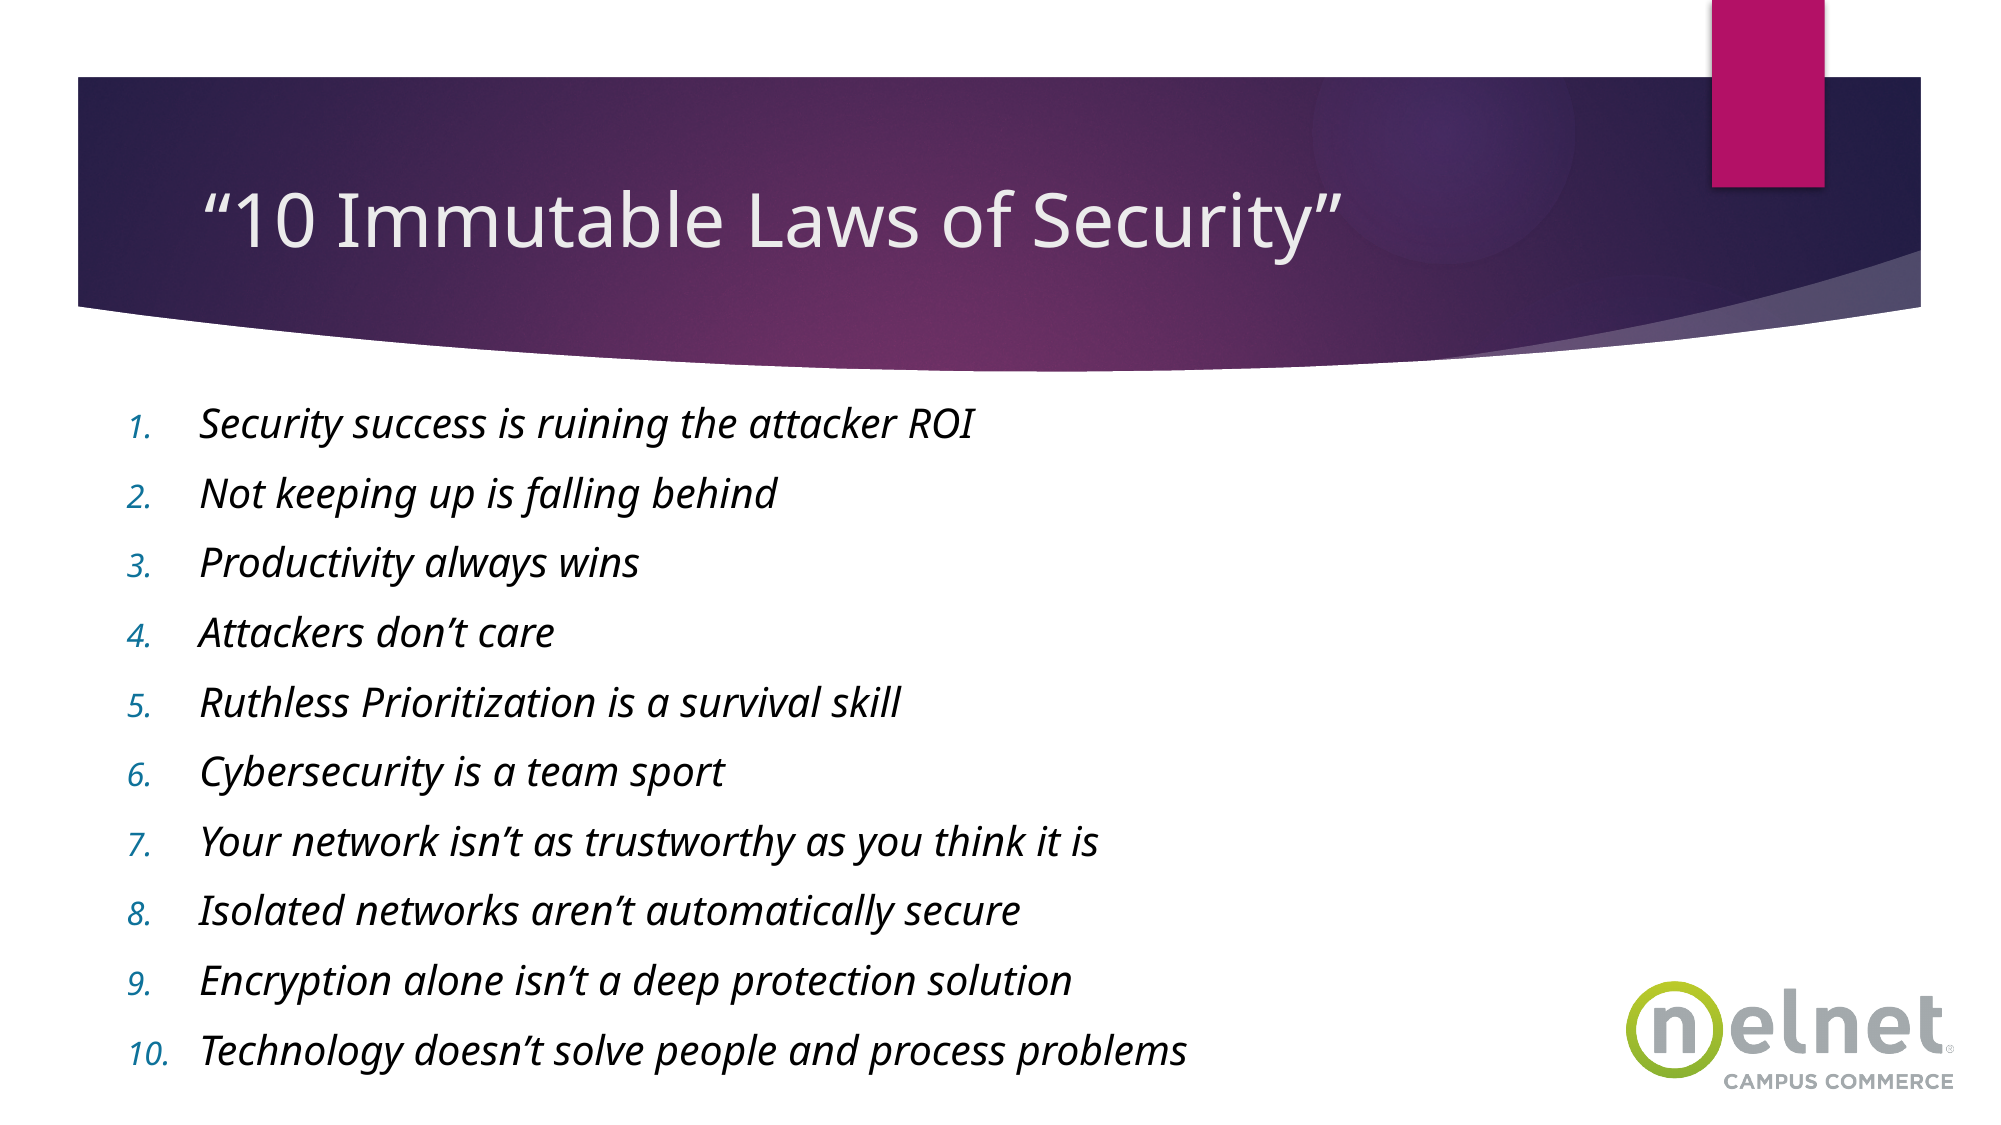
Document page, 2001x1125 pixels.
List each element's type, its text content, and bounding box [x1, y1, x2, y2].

picture [1626, 945, 1955, 1125]
list Security success is ruining the attacker ROI Not keeping up is falling behind Productivity always wins Attackers don’t care Ruthless Prioritization is a survival skill Cybersecurity is a team sport Your network isn’t as trustworthy as you think it is Isolated networks aren’t automatically secure Encryption alone isn’t a deep protection solution Technology doesn’t solve people and process problems [111, 390, 1329, 1089]
title “10 Immutable Laws of Security” [189, 159, 1627, 276]
